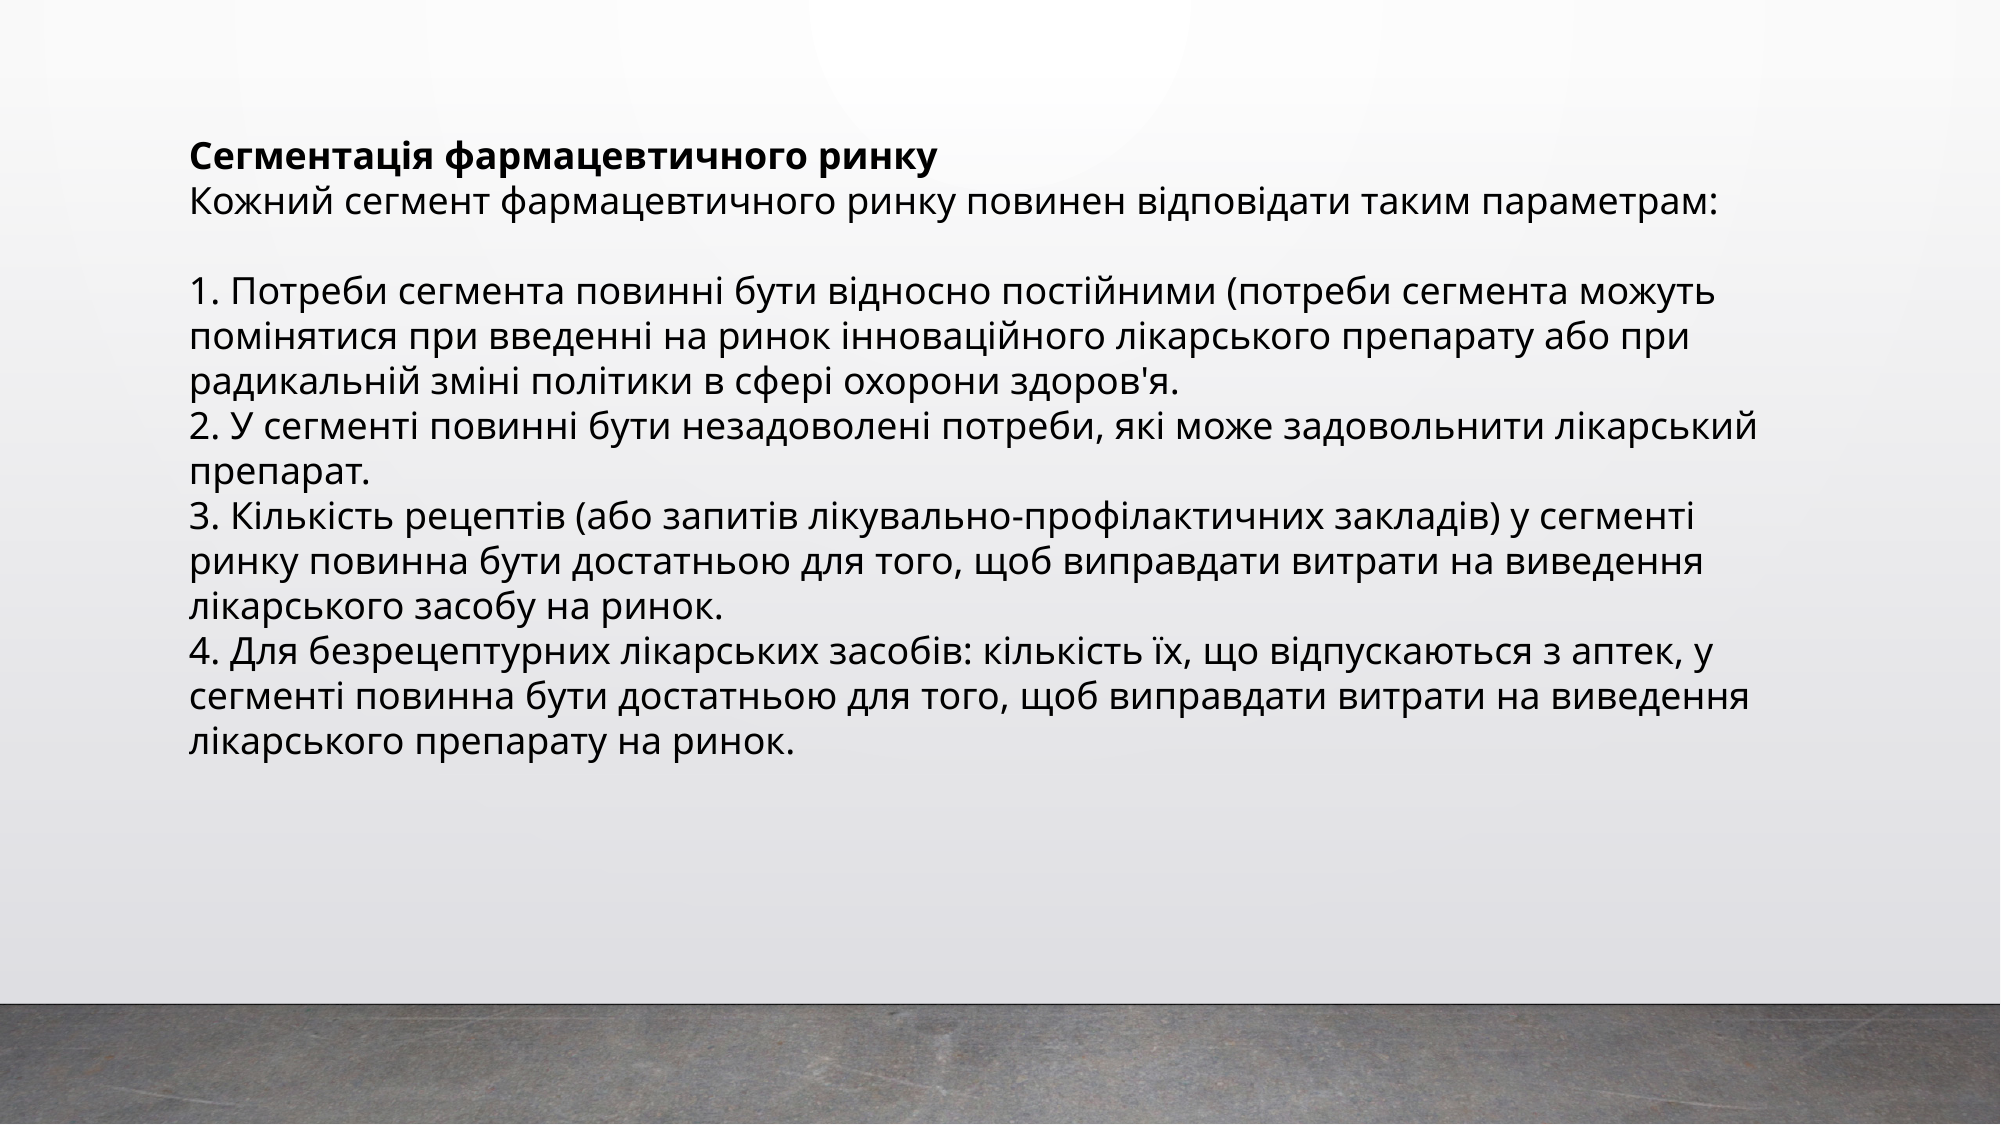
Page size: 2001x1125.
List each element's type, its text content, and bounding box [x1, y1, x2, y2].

text_box Сегментація фармацевтичного ринку Кожний сегмент фармацевтичного ринку повинен відповідати таким параметрам: 1. Потреби сегмента повинні бути відносно постійними (потреби сегмента можуть помінятися при введенні на ринок інноваційного лікарського препарату або при радикальній зміні політики в сфері охорони здоров'я. 2. У сегменті повинні бути незадоволені потреби, які може задовольнити лікарський препарат. 3. Кількість рецептів (або запитів лікувально-профілактичних закладів) у сегменті ринку повинна бути достатньою для того, щоб виправдати витрати на виведення лікарського засобу на ринок. 4. Для безрецептурних лікарських засобів: кількість їх, що відпускаються з аптек, у сегменті повинна бути достатньою для того, щоб виправдати витрати на виведення лікарського препарату на ринок. [174, 124, 1826, 770]
picture [0, 1004, 2000, 1124]
